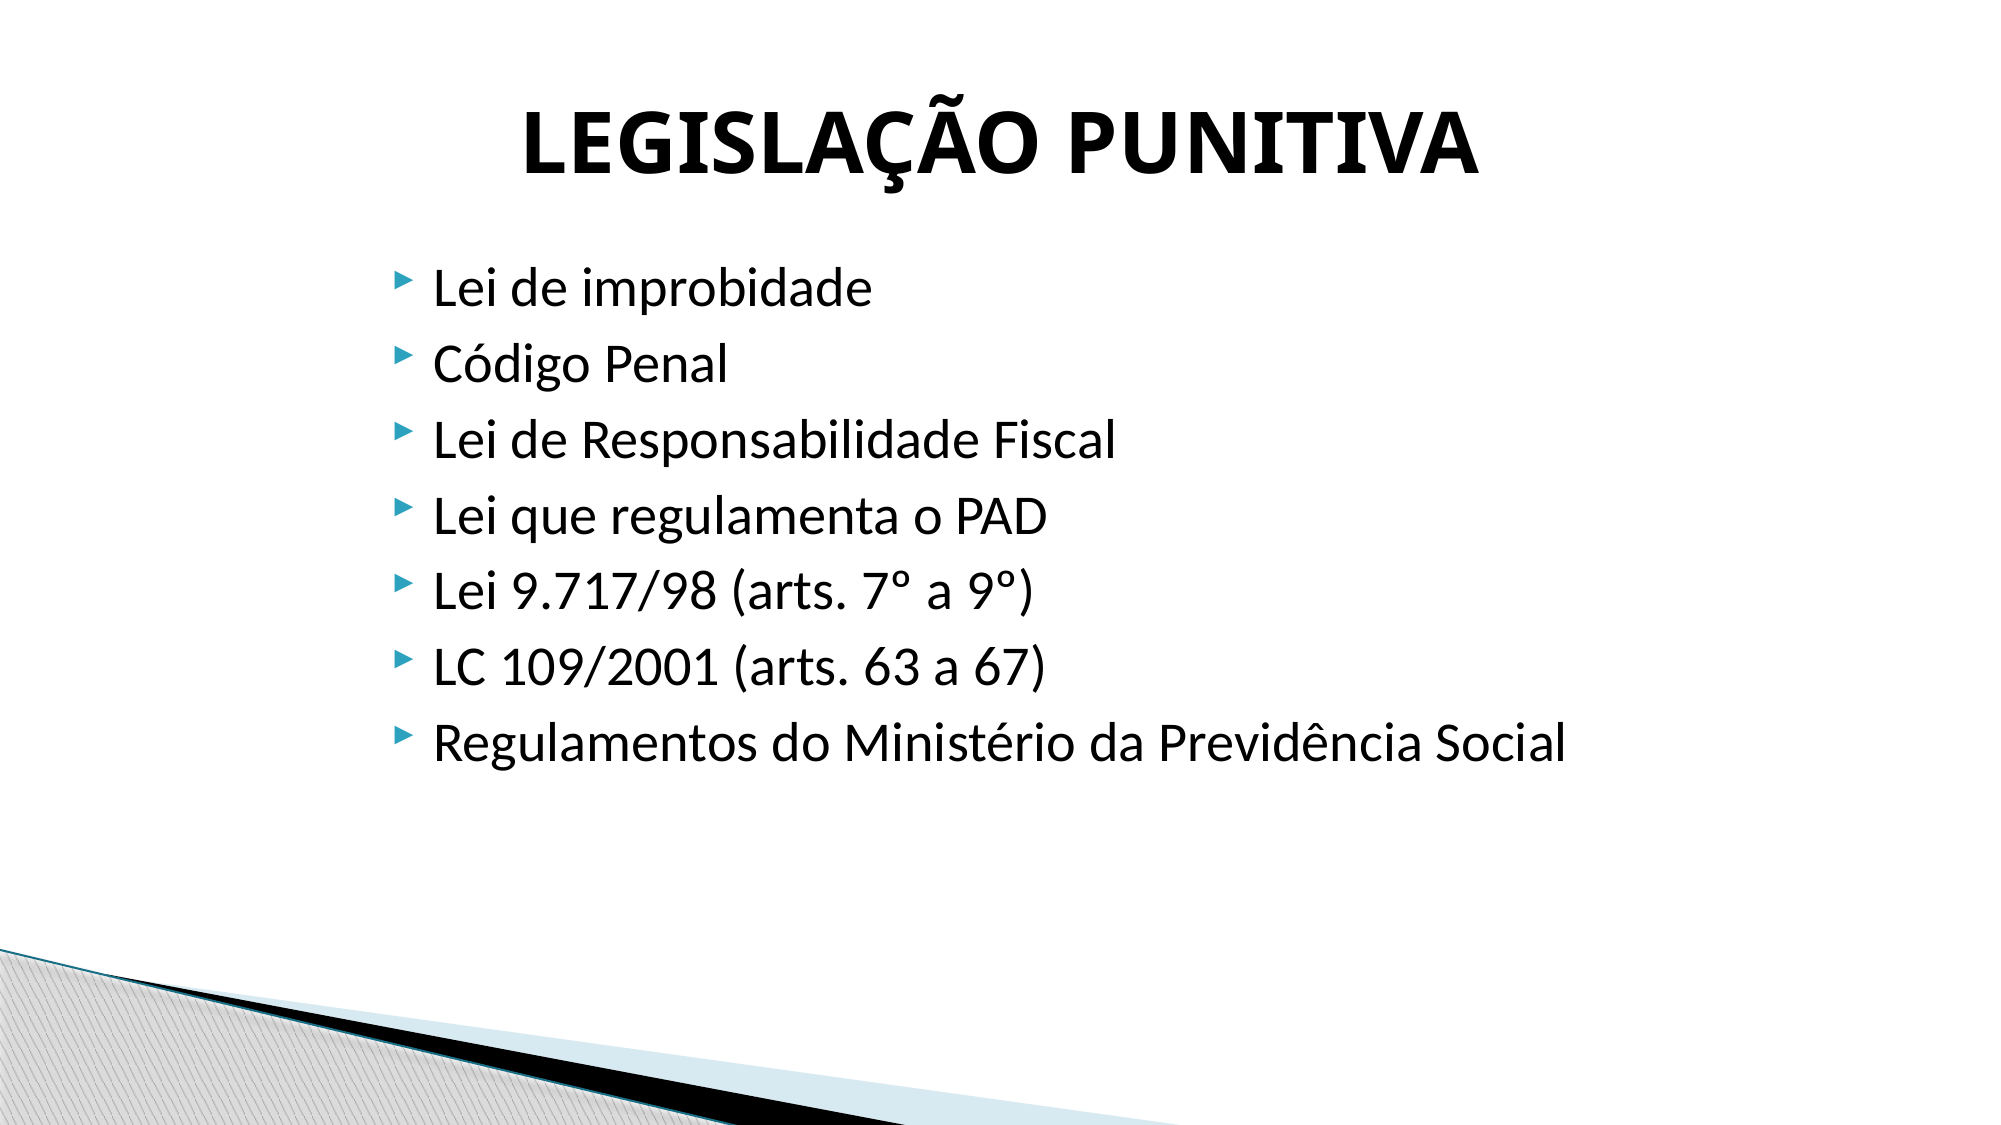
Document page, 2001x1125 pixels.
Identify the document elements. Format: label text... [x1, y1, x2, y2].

title Legislação Punitiva [99, 45, 1900, 233]
list Lei de improbidade Código Penal Lei de Responsabilidade Fiscal Lei que regulamenta o PAD Lei 9.717/98 (arts. 7º a 9º) LC 109/2001 (arts. 63 a 67) Regulamentos do Ministério da Previdência Social [358, 243, 1709, 917]
